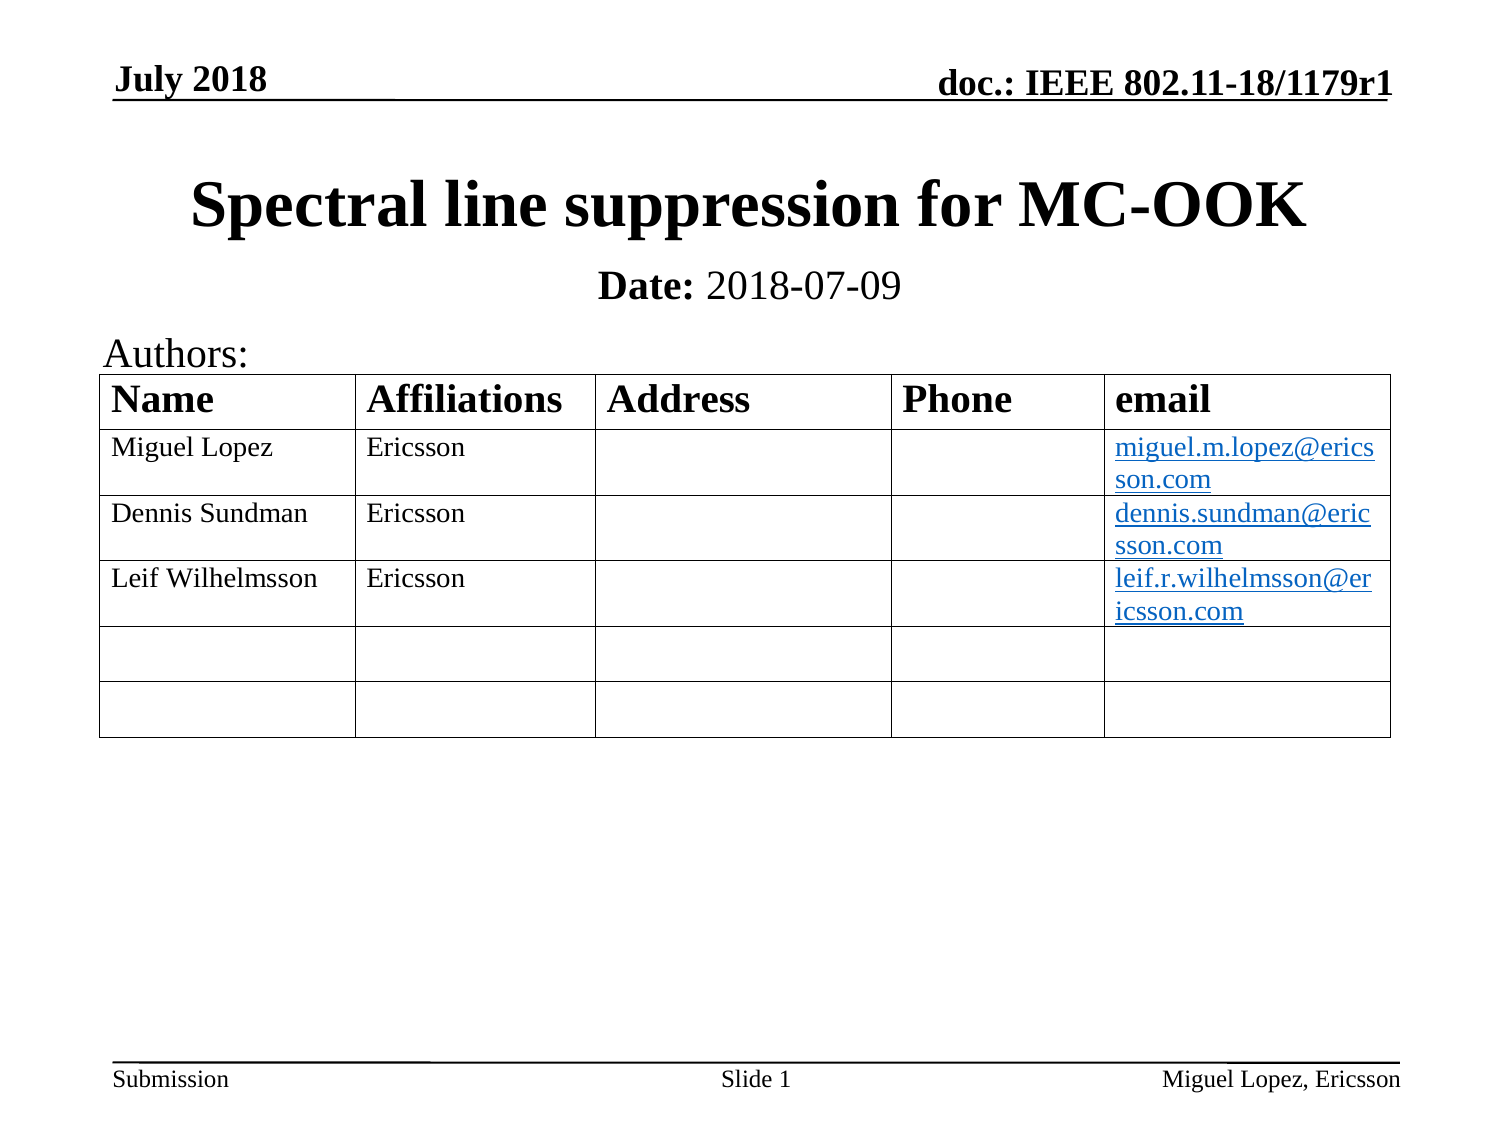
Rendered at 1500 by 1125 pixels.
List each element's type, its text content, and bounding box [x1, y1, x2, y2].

text_box Authors: [87, 318, 325, 372]
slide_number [114, 54, 493, 100]
list Date: 2018-07-09 [112, 249, 1388, 316]
title Spectral line suppression for MC-OOK [112, 112, 1388, 249]
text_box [84, 373, 1421, 785]
footer Miguel Lopez, Ericsson [902, 1061, 1402, 1093]
slide_number Slide 1 [712, 1061, 800, 1123]
